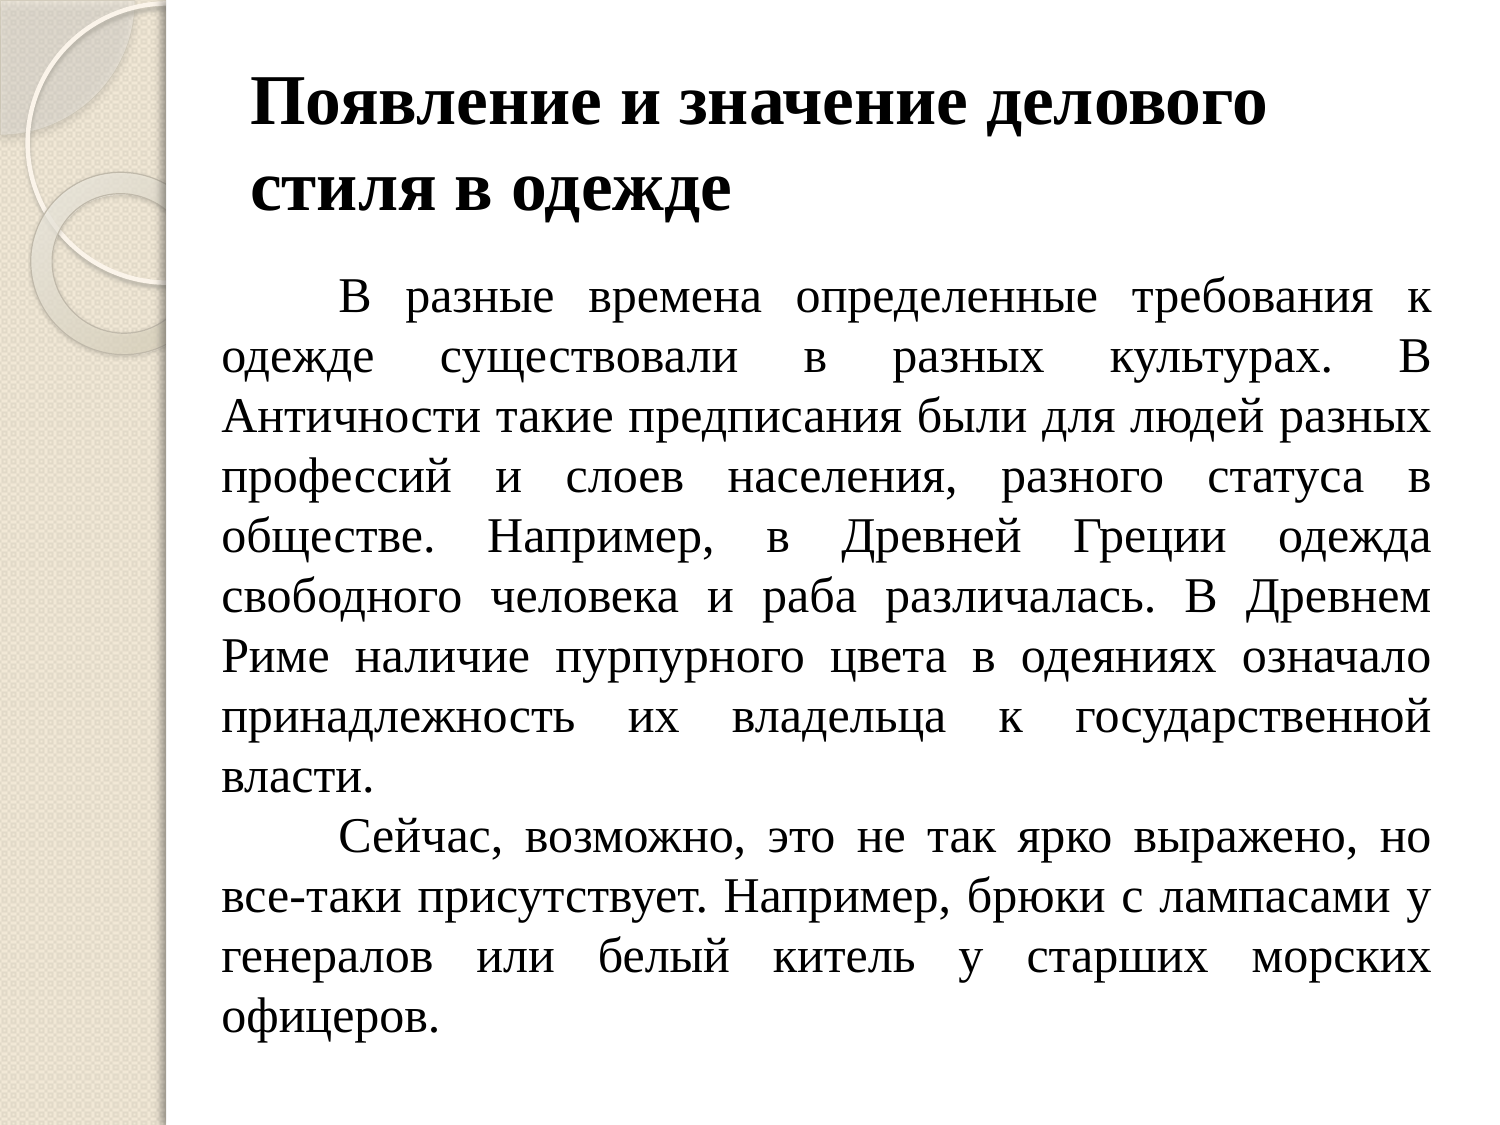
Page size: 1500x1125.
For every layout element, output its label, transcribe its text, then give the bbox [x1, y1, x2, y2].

text_box В разные времена определенные требования к одежде существовали в разных культурах. В Античности такие предписания были для людей разных профессий и слоев населения, разного статуса в обществе. Например, в Древней Греции одежда свободного человека и раба различалась. В Древнем Риме наличие пурпурного цвета в одеяниях означало принадлежность их владельца к государственной власти. Сейчас, возможно, это не так ярко выражено, но все-таки присутствует. Например, брюки с лампасами у генералов или белый китель у старших морских офицеров. [206, 255, 1447, 1051]
title Появление и значение делового стиля в одежде [235, 45, 1466, 233]
